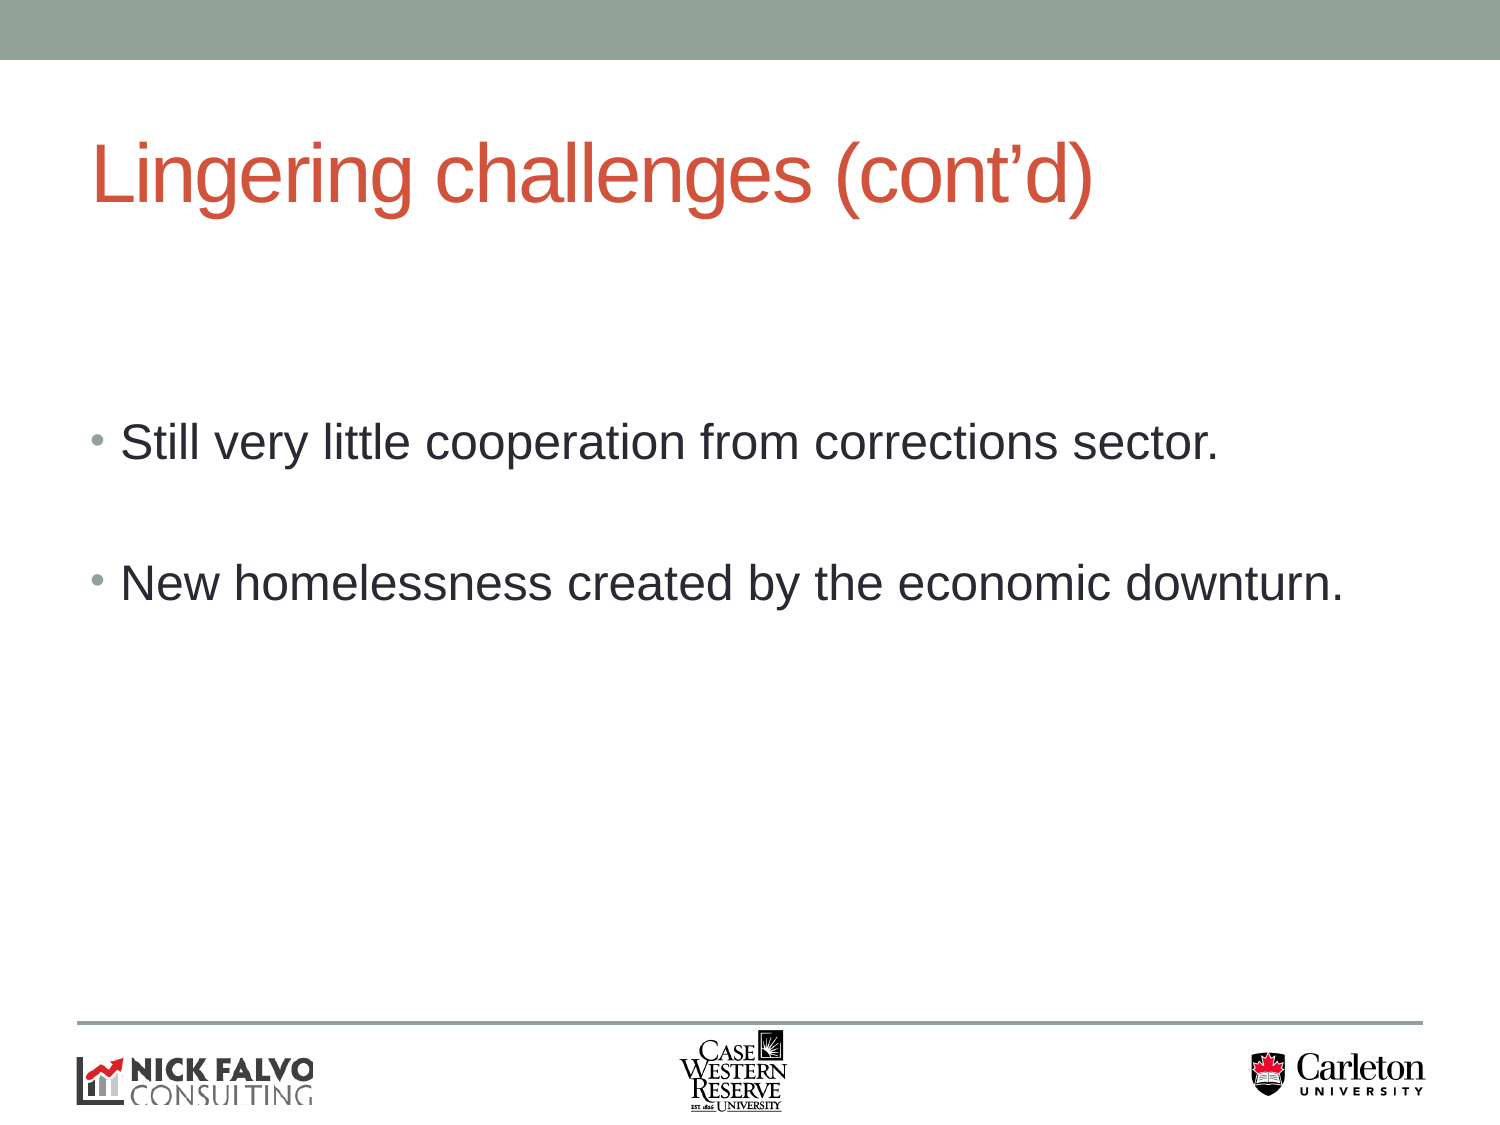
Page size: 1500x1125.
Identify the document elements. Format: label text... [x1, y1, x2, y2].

picture [679, 1030, 793, 1120]
list Still very little cooperation from corrections sector. New homelessness created by the economic downturn. [75, 262, 1425, 988]
picture [1237, 1035, 1436, 1114]
title Lingering challenges (cont’d) [75, 87, 1425, 250]
